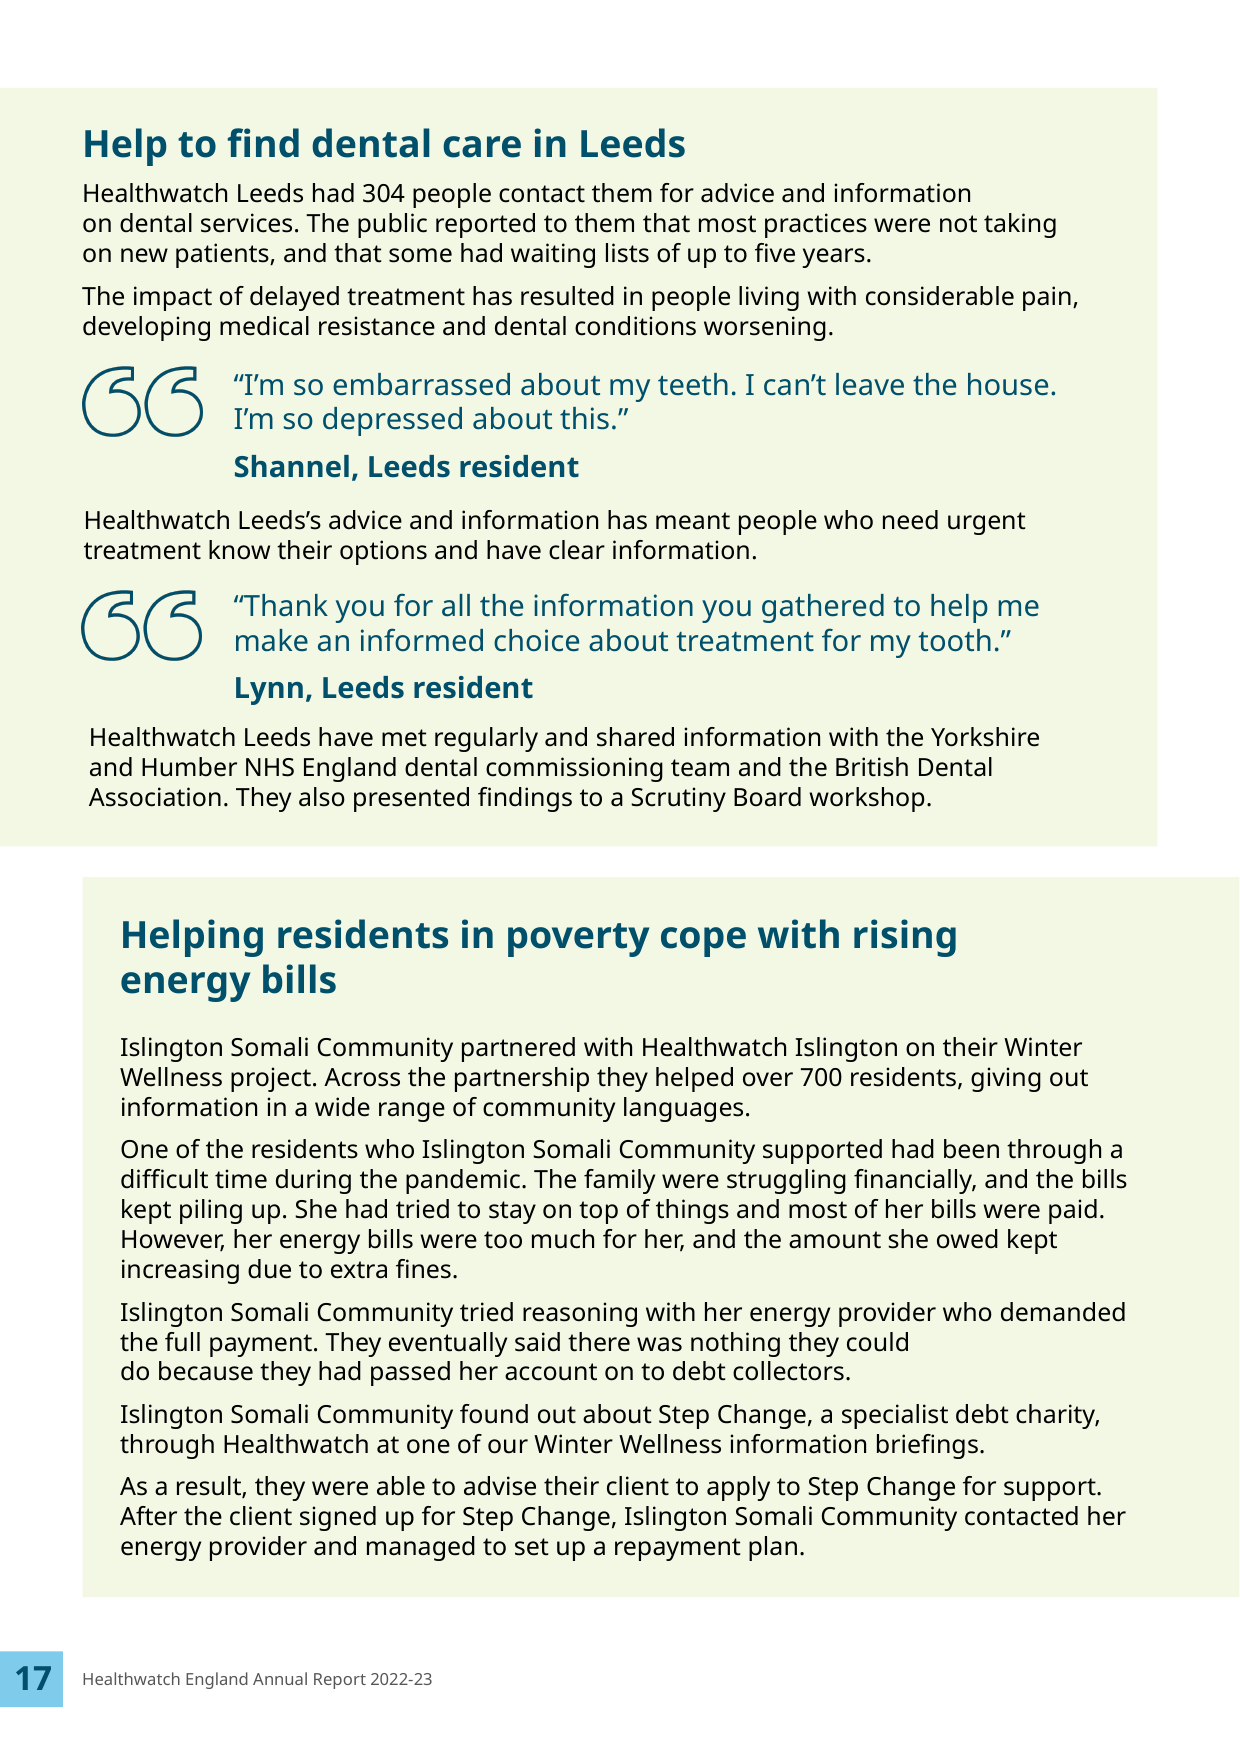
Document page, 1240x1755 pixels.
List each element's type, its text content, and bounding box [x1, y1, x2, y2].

picture [81, 366, 115, 402]
text_box Healthwatch Leeds have met regularly and shared information with the Yorkshire and Humber NHS England dental commissioning team and the British Dental Association. They also presented findings to a Scrutiny Board workshop. [88, 719, 1130, 812]
text_box [82, 877, 1240, 1598]
picture [148, 370, 199, 433]
text_box Islington Somali Community partnered with Healthwatch Islington on their Winter Wellness project. Across the partnership they helped over 700 residents, giving out information in a wide range of community languages. One of the residents who Islington Somali Community supported had been through a difficult time during the pandemic. The family were struggling financially, and the bills kept piling up. She had tried to stay on top of things and most of her bills were paid. However, her energy bills were too much for her, and the amount she owed kept increasing due to extra fines. Islington Somali Community tried reasoning with her energy provider who demanded the full payment. They eventually said there was nothing they could do because they had passed her account on to debt collectors. Islington Somali Community found out about Step Change, a specialist debt charity, through Healthwatch at one of our Winter Wellness information briefings. As a result, they were able to advise their client to apply to Step Change for support. After the client signed up for Step Change, Islington Somali Community contacted her energy provider and managed to set up a repayment plan. [119, 1031, 1157, 1561]
text_box “I’m so embarrassed about my teeth. I can’t leave the house. I’m so depressed about this.” Shannel, Leeds resident [233, 365, 1130, 484]
text_box Healthwatch Leeds’s advice and information has meant people who need urgent treatment know their options and have clear information. [83, 502, 1087, 565]
picture [183, 644, 202, 661]
picture [184, 420, 203, 437]
picture [86, 370, 137, 433]
picture [175, 590, 202, 628]
picture [113, 590, 177, 661]
picture [81, 405, 104, 437]
picture [81, 590, 114, 620]
picture [176, 366, 203, 404]
picture [85, 594, 136, 657]
footer Healthwatch England Annual Report 2022-23 [82, 1669, 1158, 1690]
text_box Help to find dental care in Leeds Healthwatch Leeds had 304 people contact them for advice and information on dental services. The public reported to them that most practices were not taking on new patients, and that some had waiting lists of up to five years. The impact of delayed treatment has resulted in people living with considerable pain, developing medical resistance and dental conditions worsening. [82, 118, 1132, 340]
picture [81, 637, 103, 661]
picture [147, 594, 198, 657]
slide_number 17 [0, 1659, 53, 1701]
text_box [0, 87, 1158, 847]
text_box Helping residents in poverty cope with rising energy bills [119, 908, 1087, 1001]
text_box “Thank you for all the information you gathered to help me make an informed choice about treatment for my tooth.” Lynn, Leeds resident [233, 586, 1130, 705]
picture [114, 366, 178, 437]
